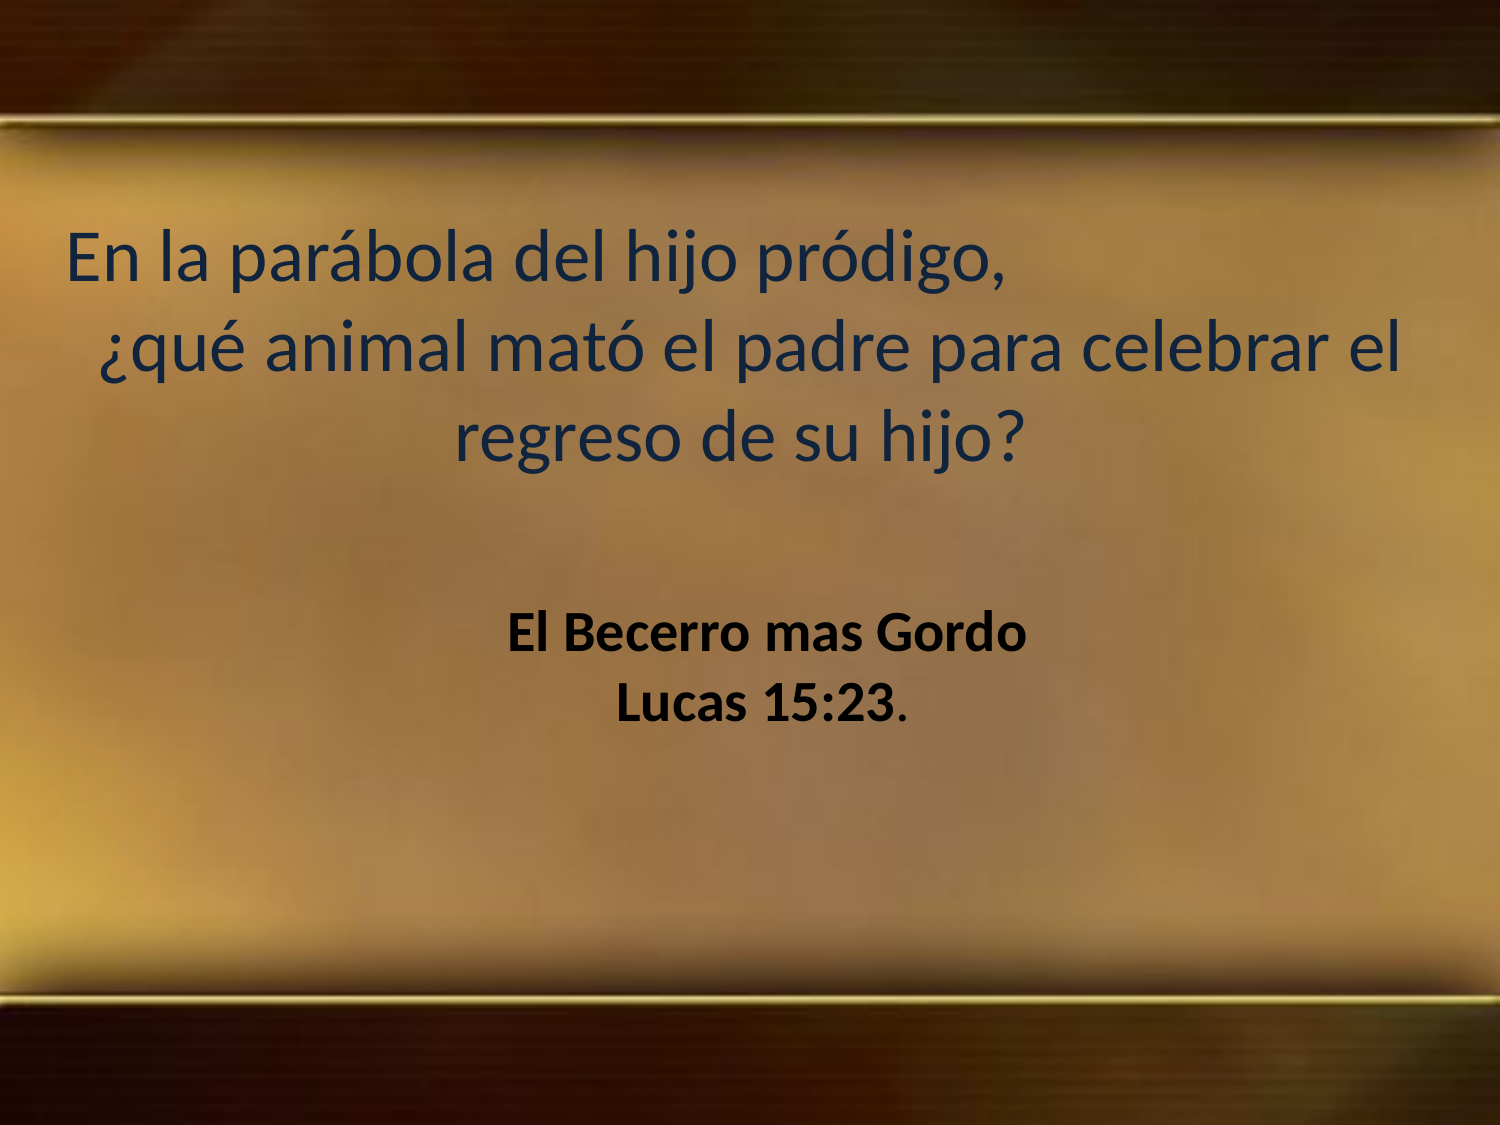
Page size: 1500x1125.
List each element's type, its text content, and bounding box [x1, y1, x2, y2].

picture [0, 484, 1500, 1125]
text_box El Becerro mas Gordo Lucas 15:23. [433, 585, 1102, 786]
picture [0, 0, 1500, 199]
text_box En la parábola del hijo pródigo, ¿qué animal mató el padre para celebrar el regreso de su hijo? [0, 199, 1500, 484]
